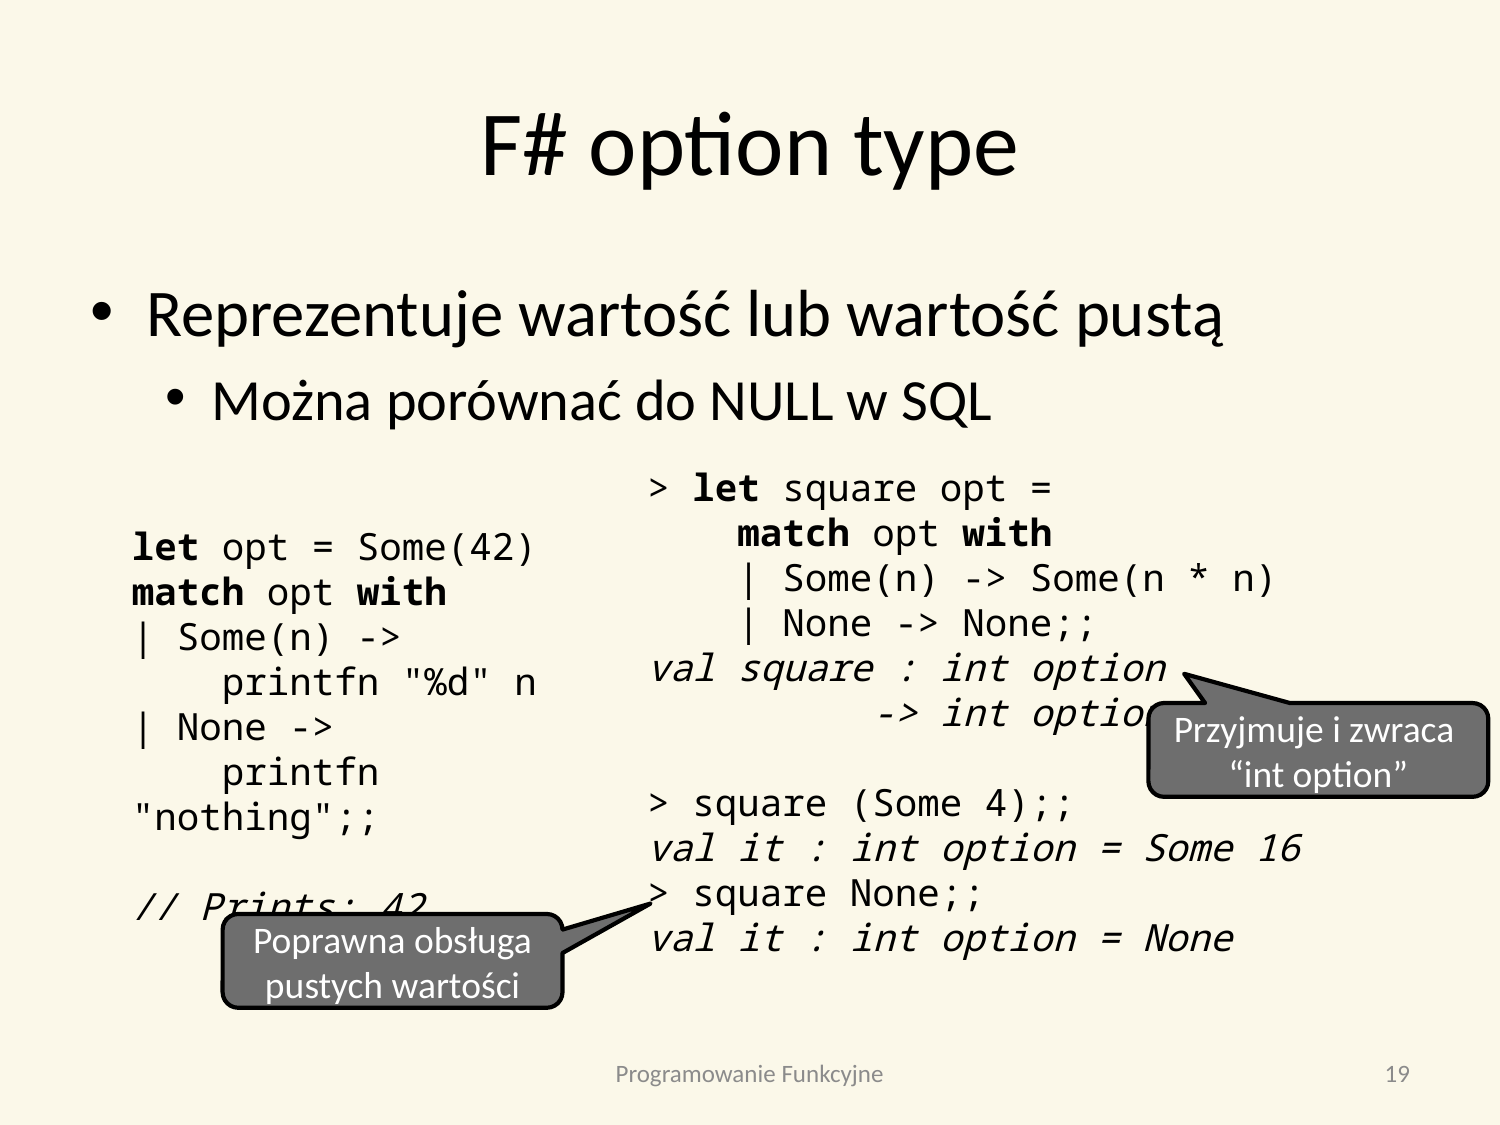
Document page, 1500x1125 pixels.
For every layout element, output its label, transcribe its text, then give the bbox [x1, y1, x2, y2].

title F# option type [75, 45, 1425, 233]
text_box Przyjmuje i zwraca “int option” [1146, 671, 1491, 799]
text_box let opt = Some(42) match opt with | Some(n) -> printfn "%d" n | None -> printfn "nothing";; // Prints: 42 [117, 515, 632, 936]
footer Programowanie Funkcyjne [289, 1042, 1211, 1103]
slide_number 19 [1222, 1042, 1425, 1103]
text_box > let square opt = match opt with | Some(n) -> Some(n * n) | None -> None;; val square : int option -> int option > square (Some 4);; val it : int option = Some 16 > square None;; val it : int option = None [632, 456, 1430, 966]
text_box Poprawna obsługa pustych wartości [220, 901, 653, 1010]
list Reprezentuje wartość lub wartość pustą Można porównać do NULL w SQL [75, 262, 1425, 1005]
